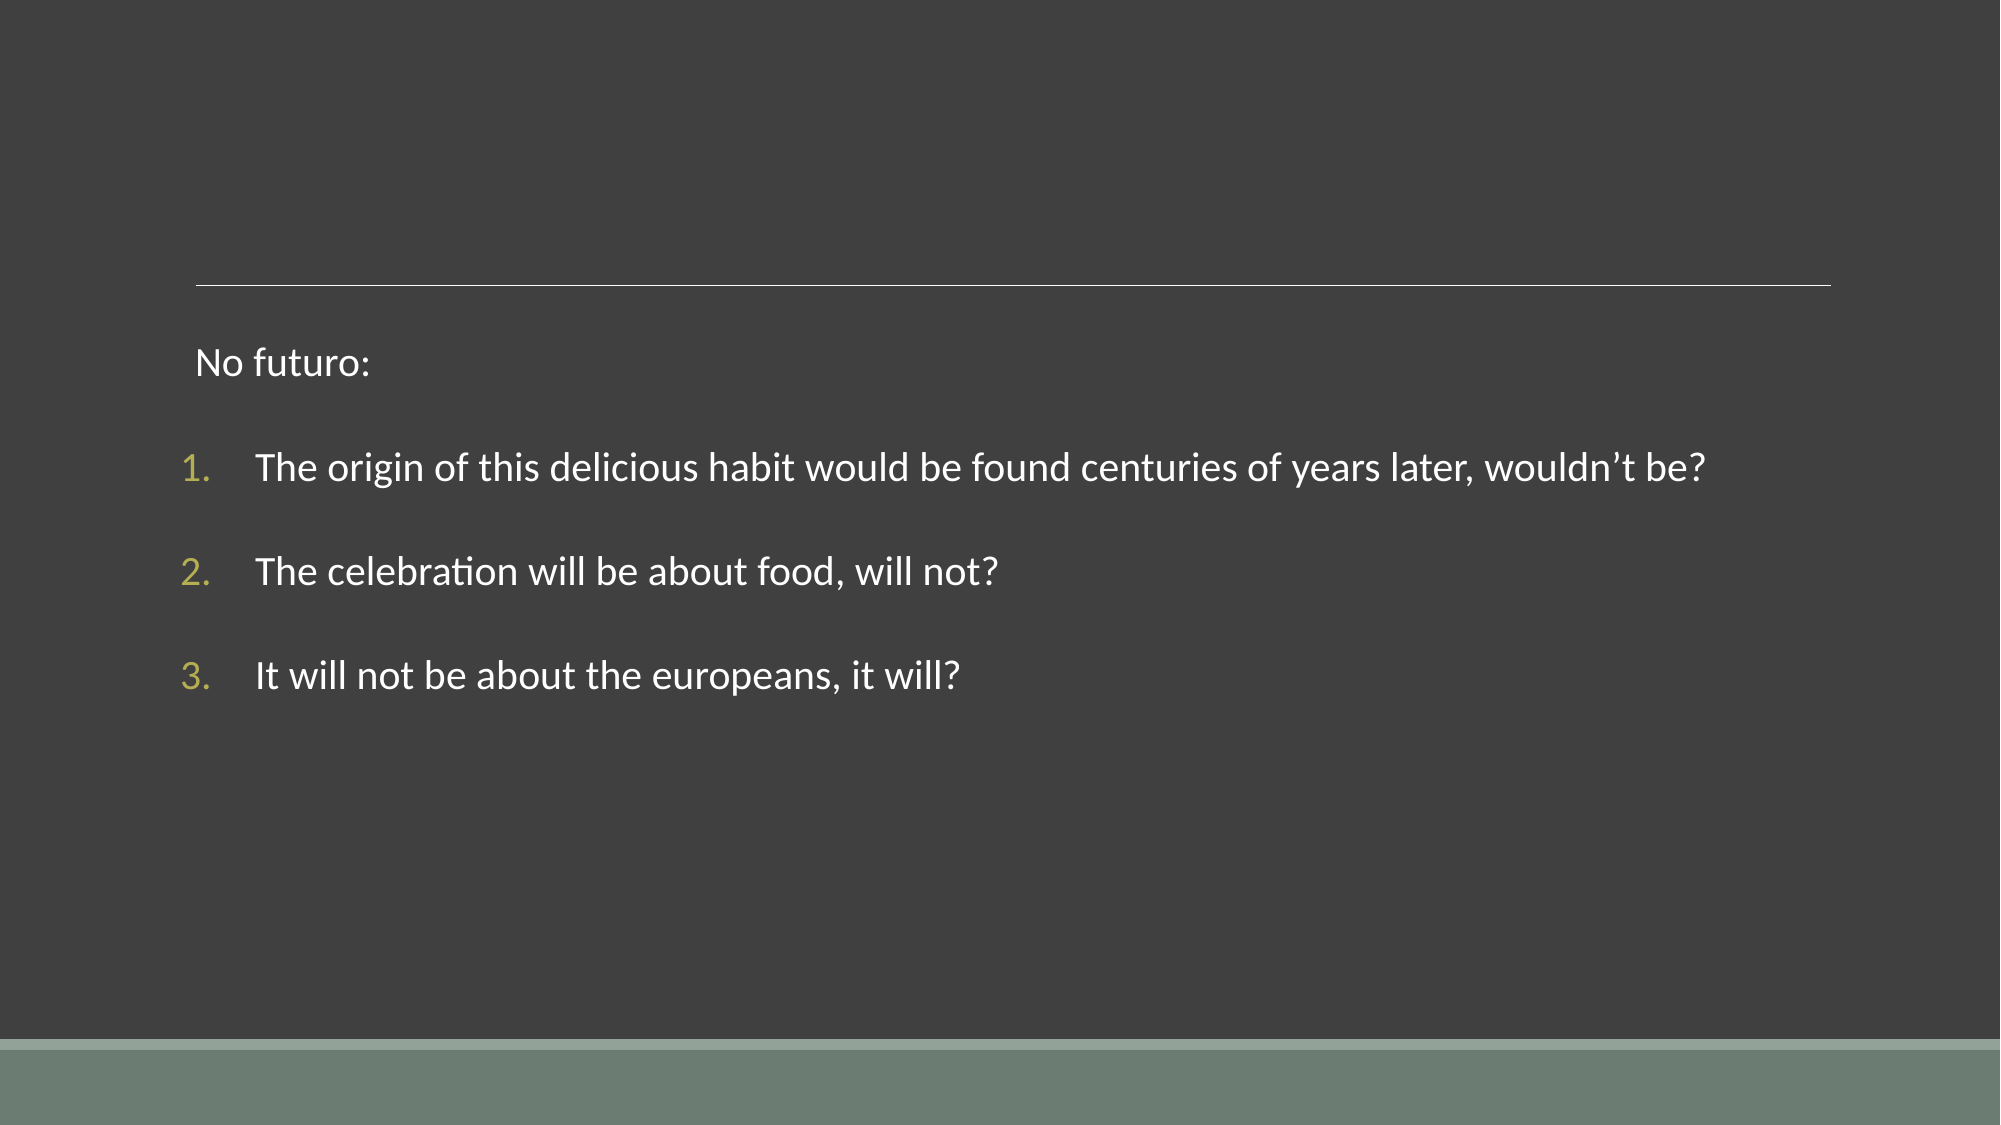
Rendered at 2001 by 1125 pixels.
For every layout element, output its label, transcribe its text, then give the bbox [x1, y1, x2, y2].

list No futuro: The origin of this delicious habit would be found centuries of years later, wouldn’t be? The celebration will be about food, will not? It will not be about the europeans, it will? [180, 302, 1830, 963]
